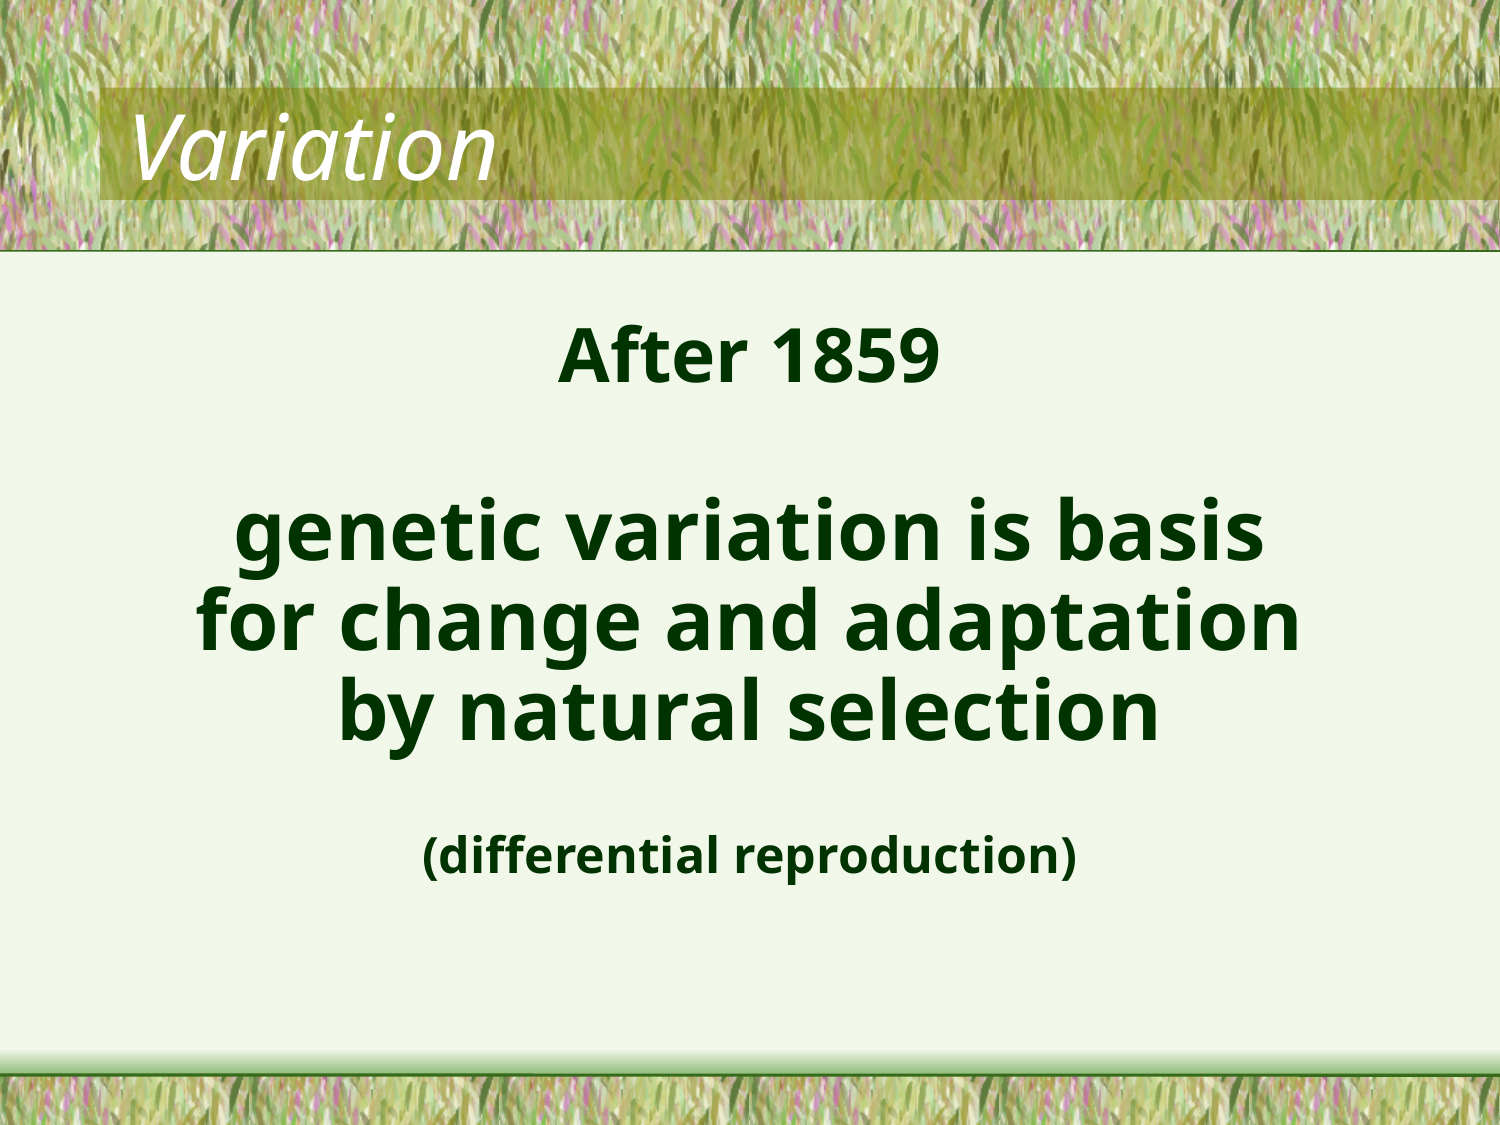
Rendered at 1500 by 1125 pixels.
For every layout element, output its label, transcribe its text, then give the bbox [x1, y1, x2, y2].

title Variation [112, 49, 1388, 238]
picture [0, 0, 1500, 250]
picture [0, 1077, 1500, 1125]
text_box genetic variation is basis for change and adaptation by natural selection (differential reproduction) [149, 481, 1350, 892]
list After 1859 [112, 299, 1388, 501]
